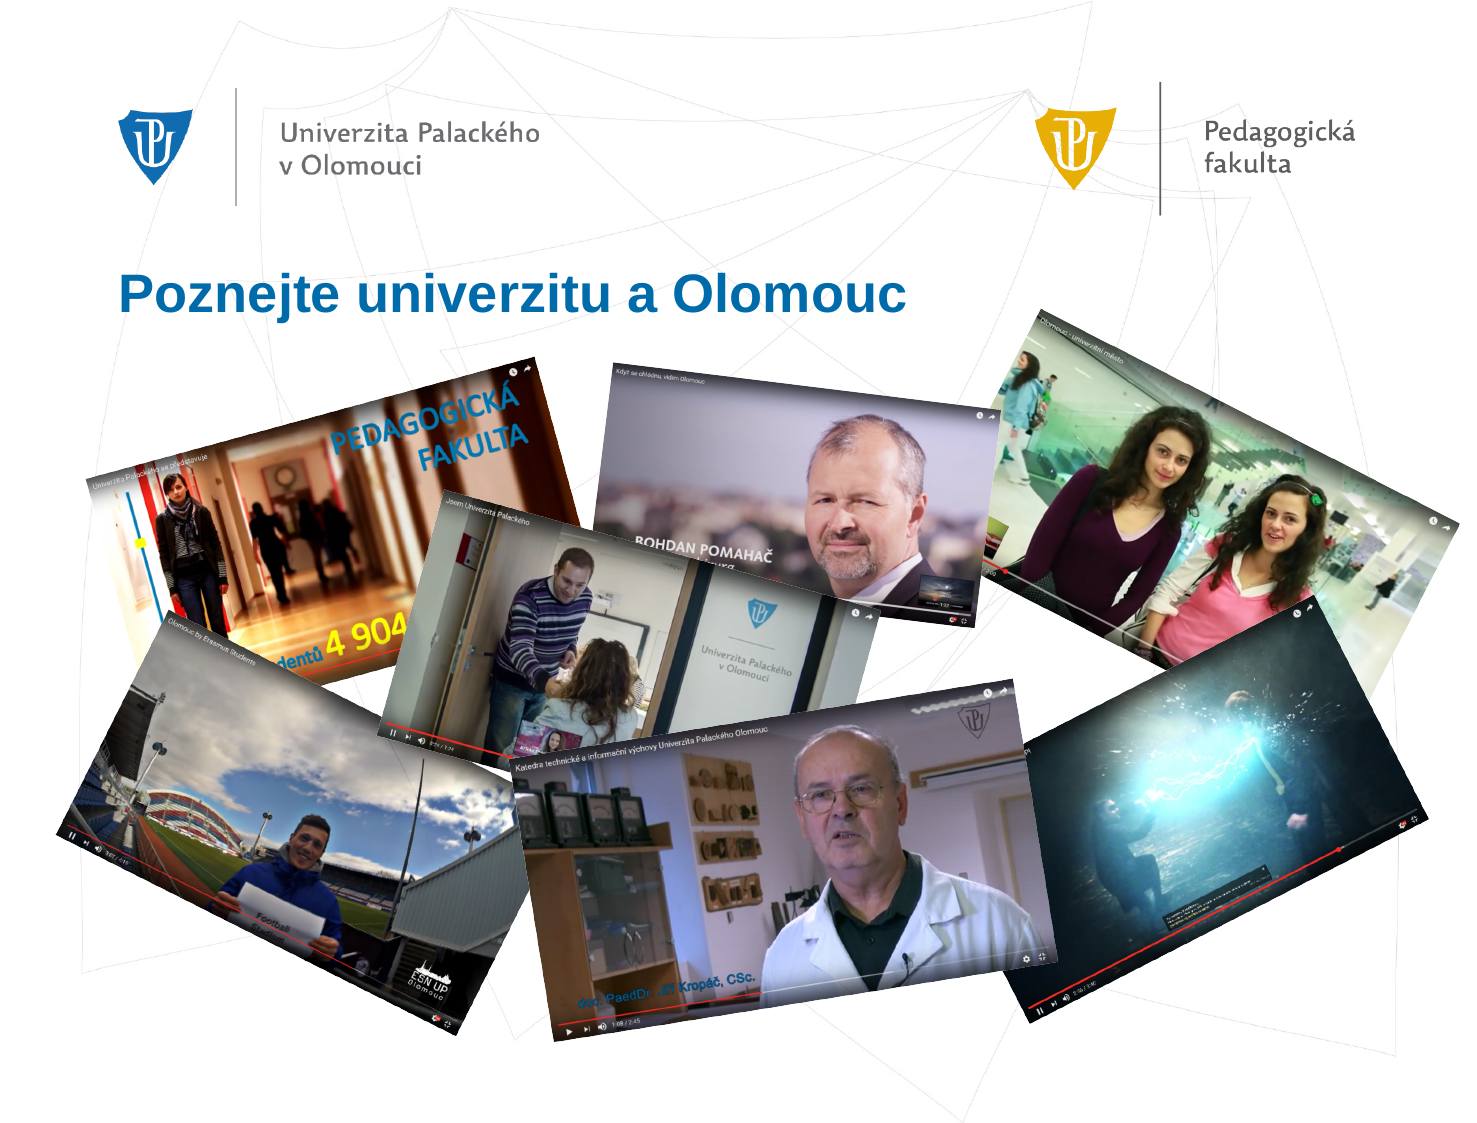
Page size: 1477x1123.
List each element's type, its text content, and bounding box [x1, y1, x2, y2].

picture [0, 0, 1477, 1123]
title Poznejte univerzitu a Olomouc [118, 265, 1359, 389]
